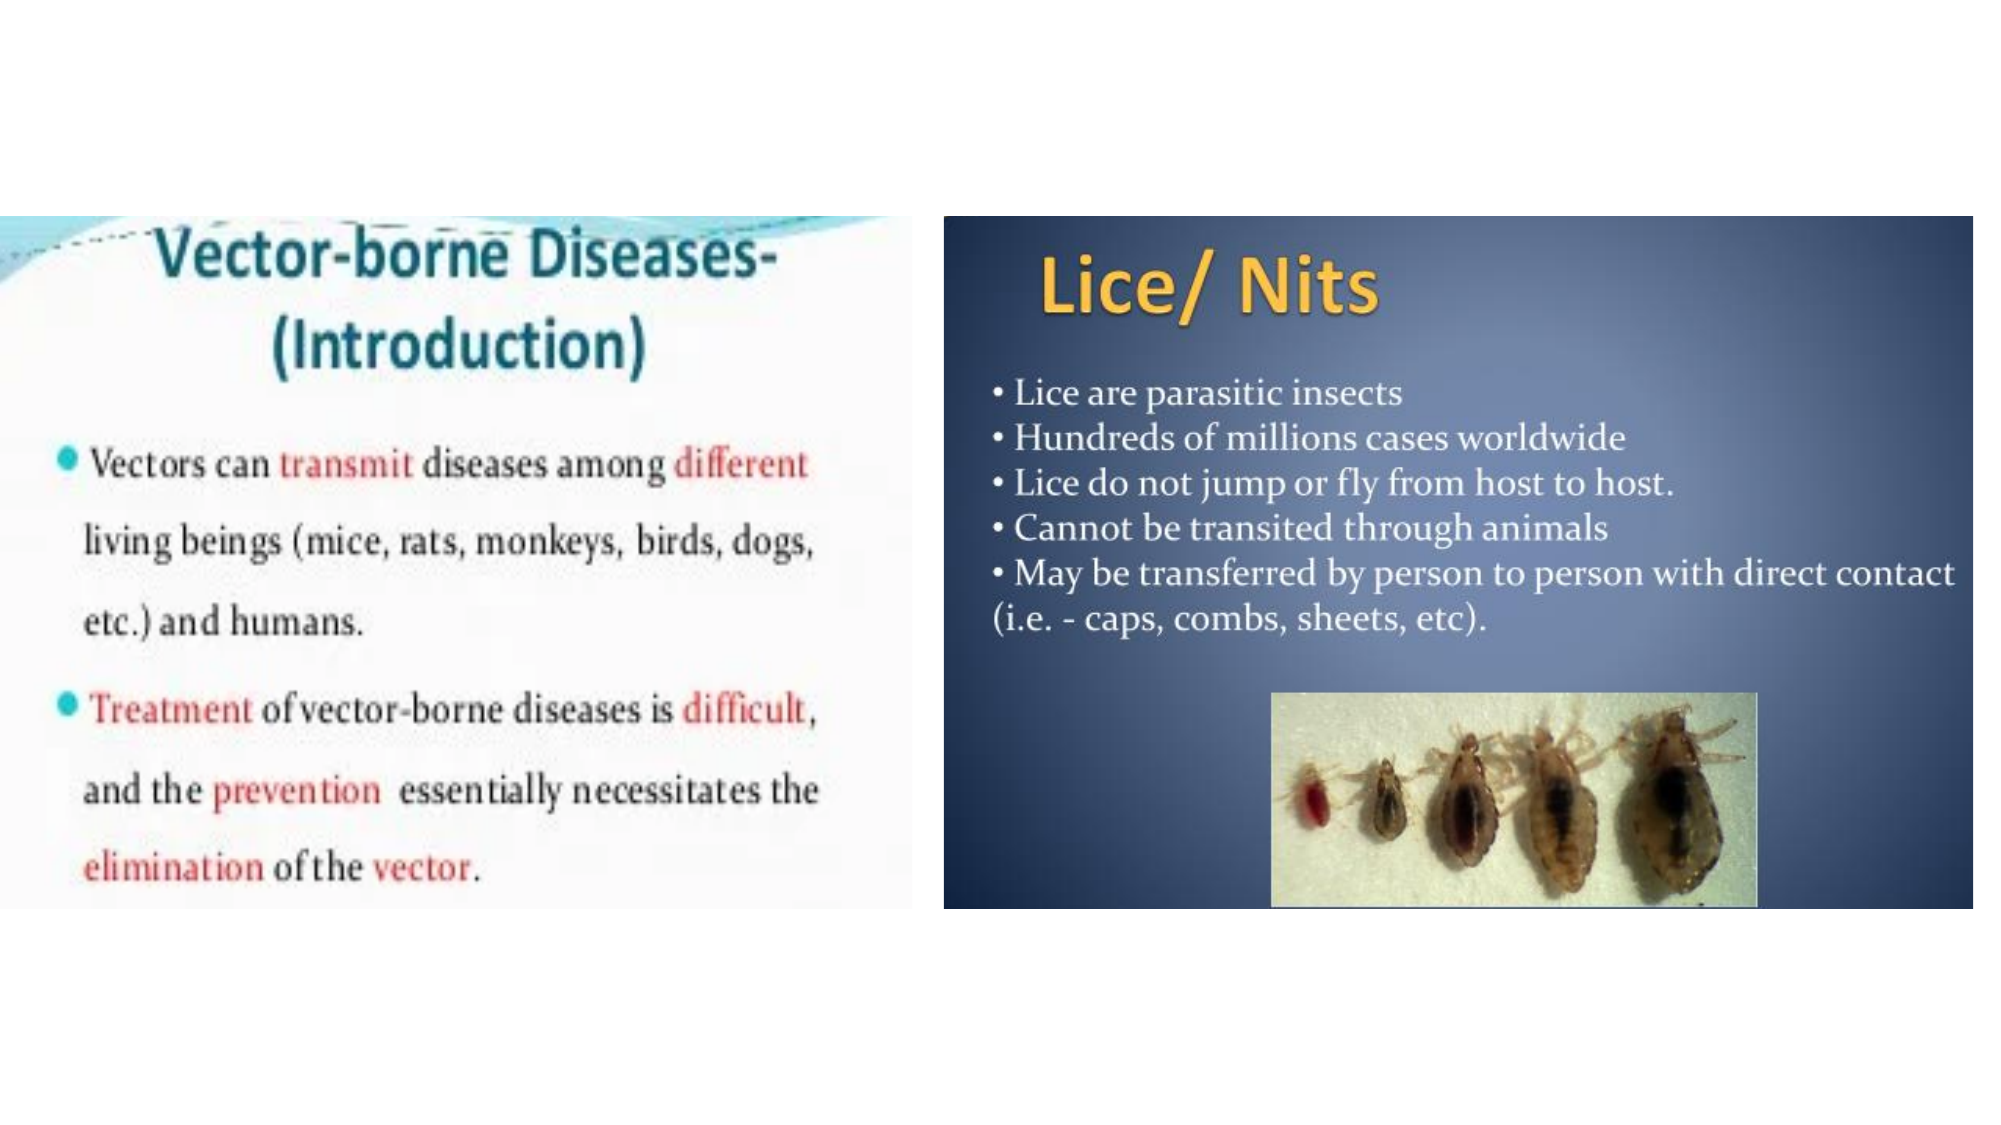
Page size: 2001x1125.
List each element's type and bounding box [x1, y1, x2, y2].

picture [0, 215, 913, 909]
picture [943, 215, 1974, 909]
